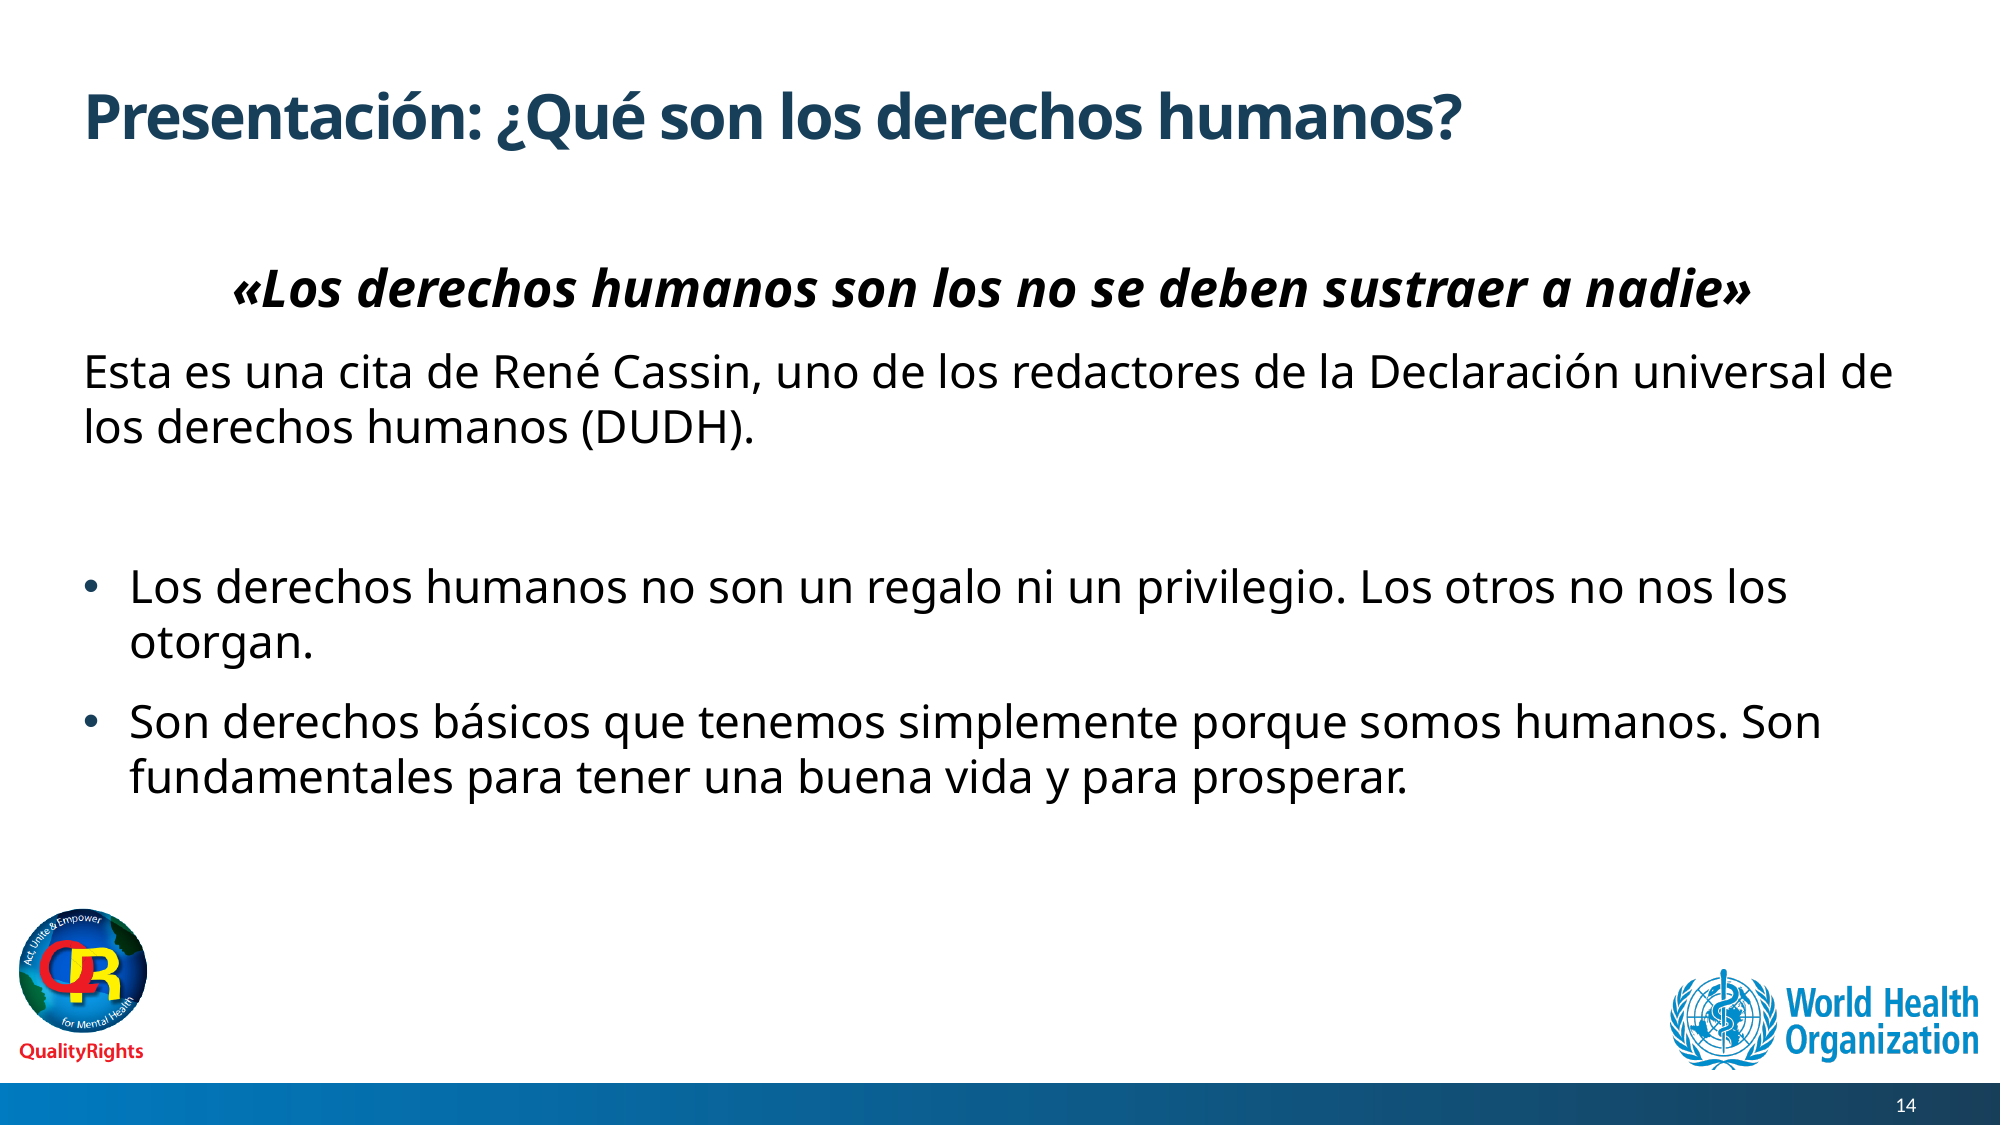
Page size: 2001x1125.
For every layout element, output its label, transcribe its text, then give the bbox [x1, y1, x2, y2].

picture [1670, 1029, 1716, 1070]
list «Los derechos humanos son los no se deben sustraer a nadie» Esta es una cita de René Cassin, uno de los redactores de la Declaración universal de los derechos humanos (DUDH). Los derechos humanos no son un regalo ni un privilegio. Los otros no nos los otorgan. Son derechos básicos que tenemos simplemente porque somos humanos. Son fundamentales para tener una buena vida y para prosperar. [83, 247, 1917, 987]
picture [1700, 987, 1711, 992]
picture [1860, 1000, 1865, 1013]
slide_number 14 [1646, 1086, 1917, 1122]
picture [0, 891, 162, 1076]
picture [1805, 987, 1811, 1003]
picture [1725, 1040, 1747, 1054]
picture [1670, 987, 1680, 1011]
picture [1730, 969, 1978, 1070]
picture [1682, 987, 1766, 1060]
picture [1726, 988, 1733, 999]
picture [1678, 1024, 1682, 1034]
picture [1711, 1021, 1722, 1029]
picture [1716, 1064, 1731, 1070]
title Presentación: ¿Qué son los derechos humanos? [83, 83, 1690, 154]
picture [1891, 987, 1897, 999]
picture [1791, 987, 1798, 1005]
